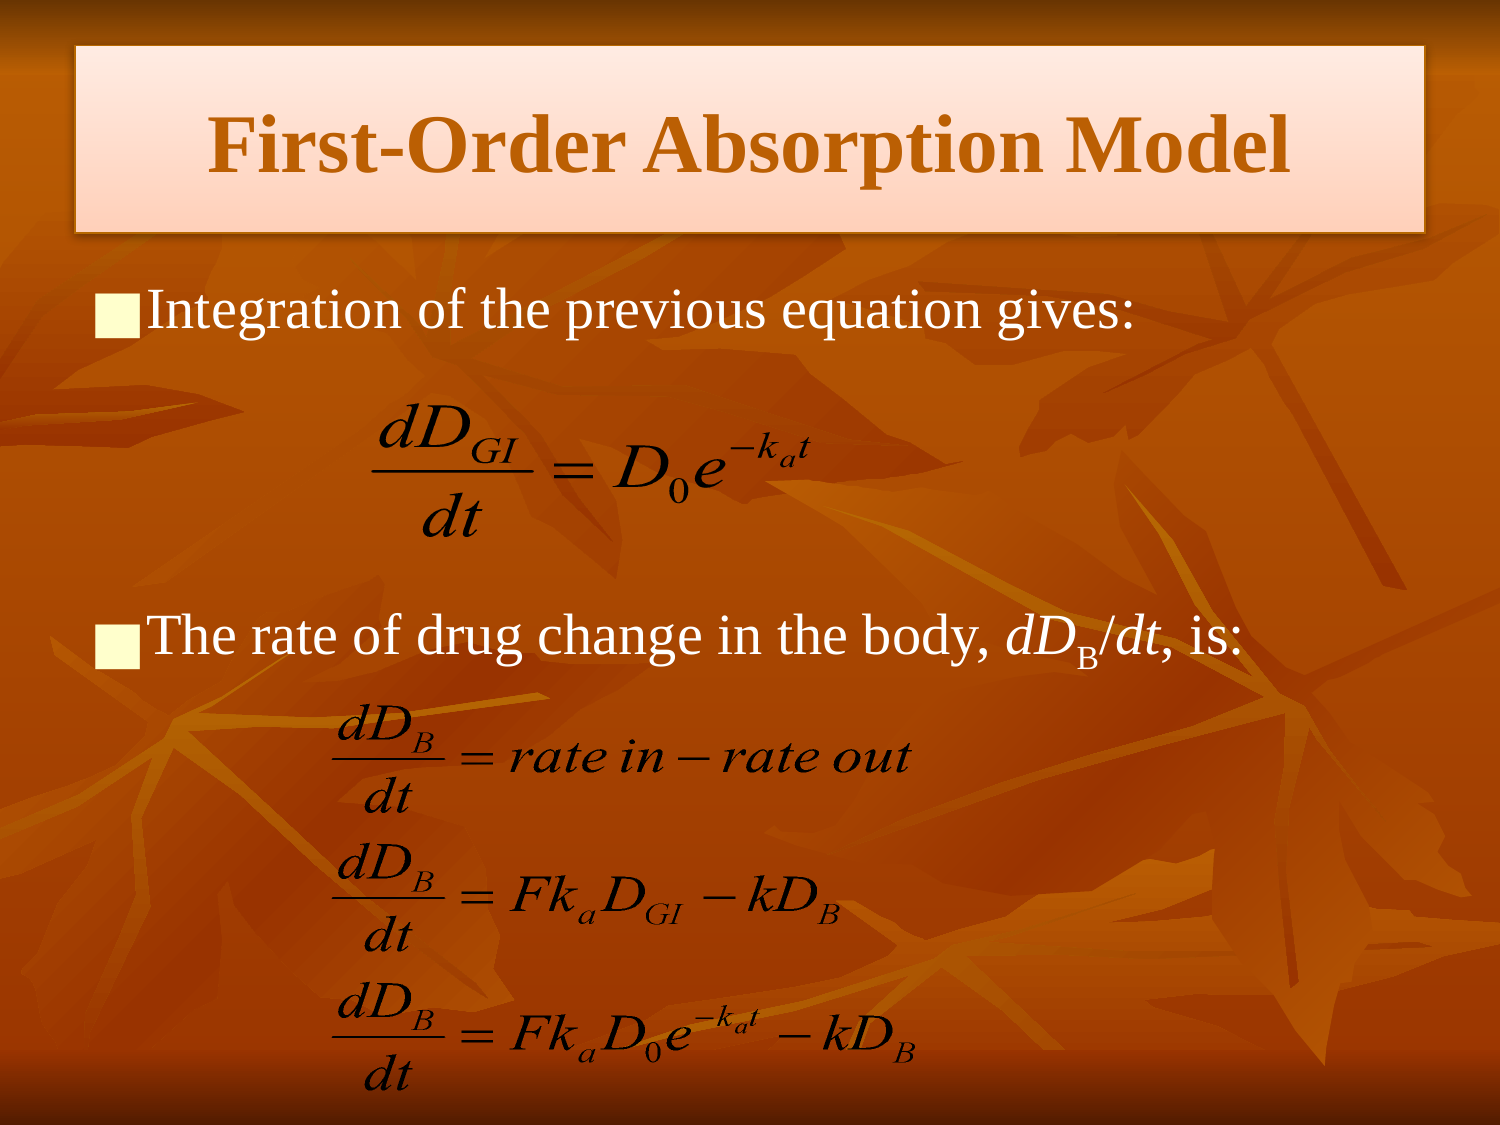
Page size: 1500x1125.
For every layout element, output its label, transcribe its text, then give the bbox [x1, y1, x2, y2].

list Integration of the previous equation gives: The rate of drug change in the body, dDB/dt, is: [75, 262, 1425, 1006]
picture [360, 387, 826, 551]
picture [322, 687, 928, 1101]
text_box First-Order Absorption Model [74, 45, 1425, 234]
